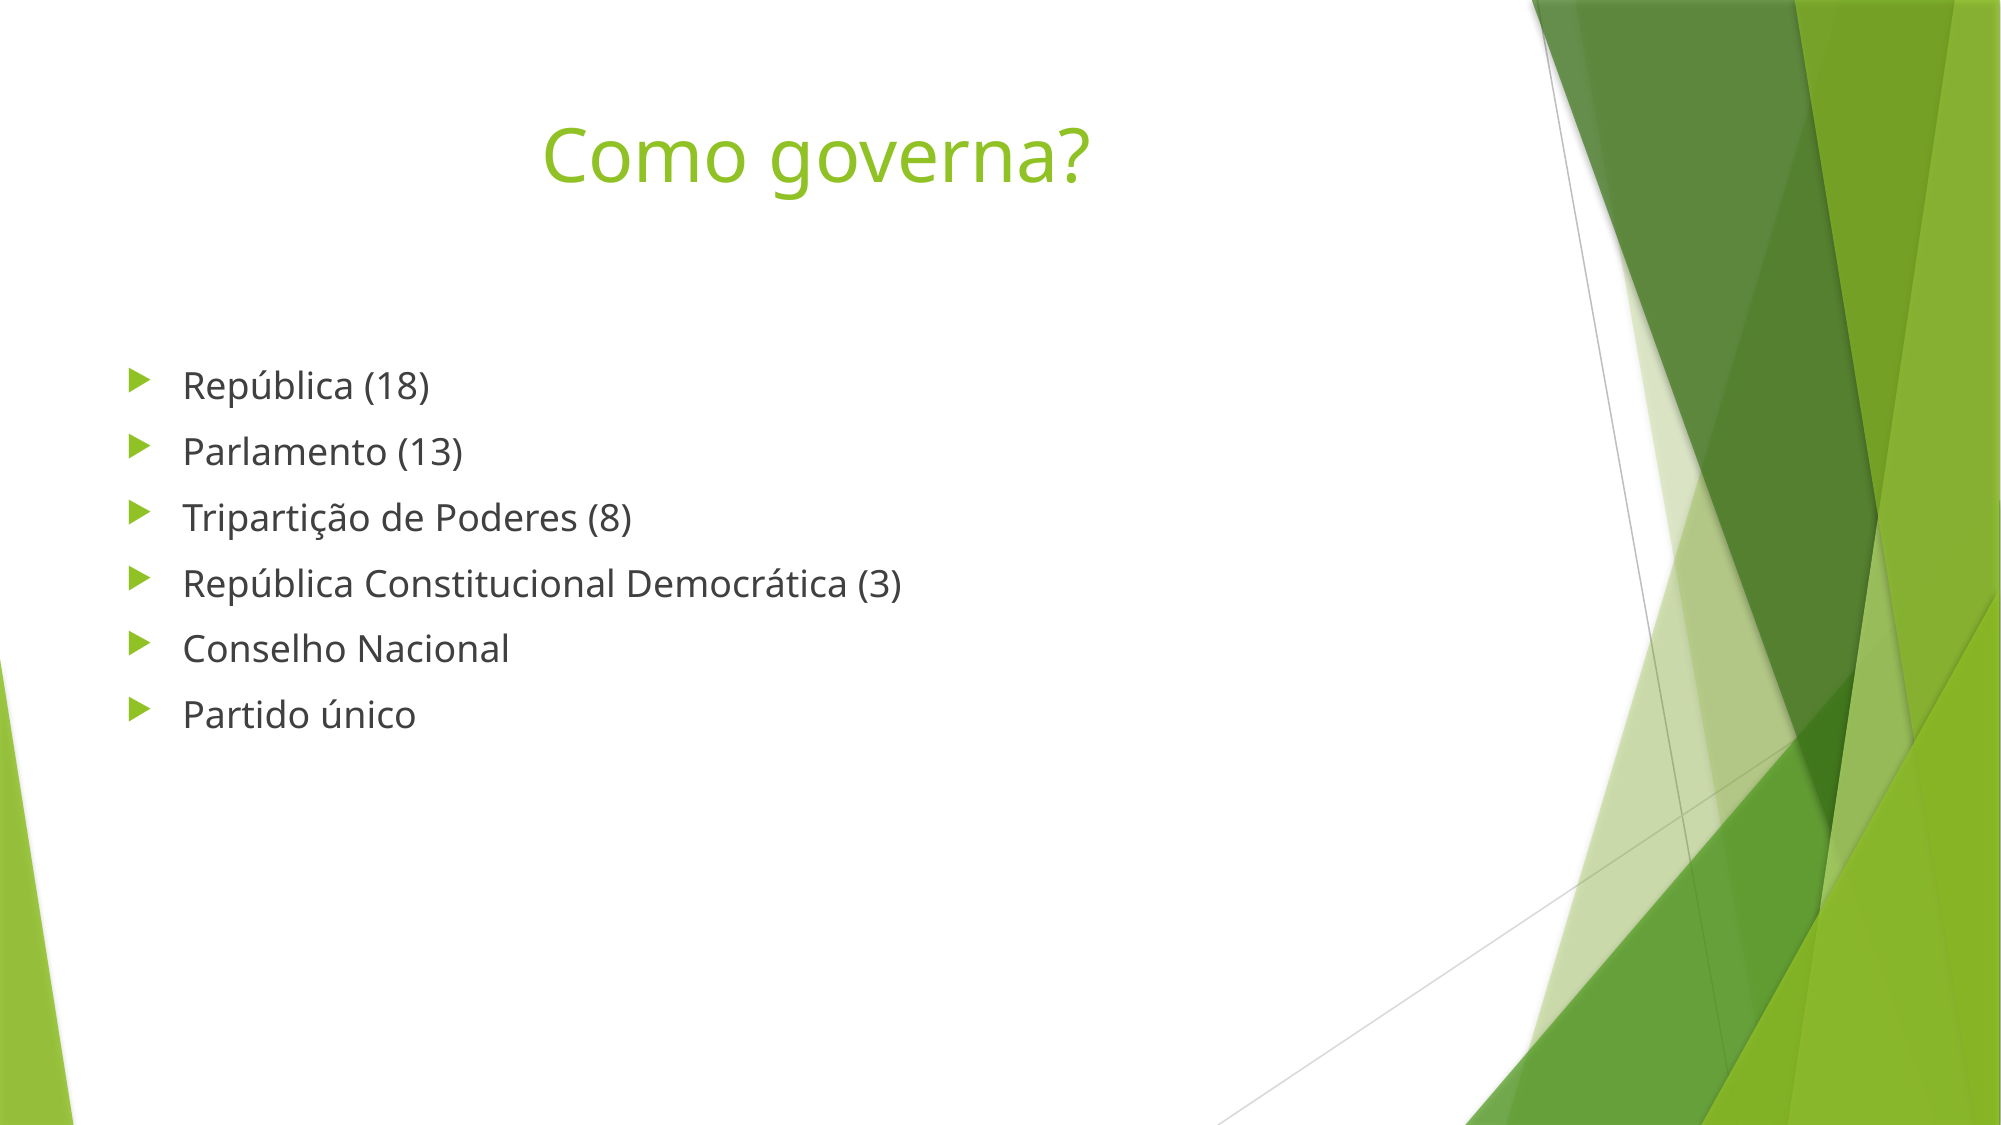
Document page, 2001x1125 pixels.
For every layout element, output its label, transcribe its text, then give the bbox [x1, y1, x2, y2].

list República (18) Parlamento (13) Tripartição de Poderes (8) República Constitucional Democrática (3) Conselho Nacional Partido único [111, 354, 1522, 992]
title Como governa? [111, 99, 1522, 317]
